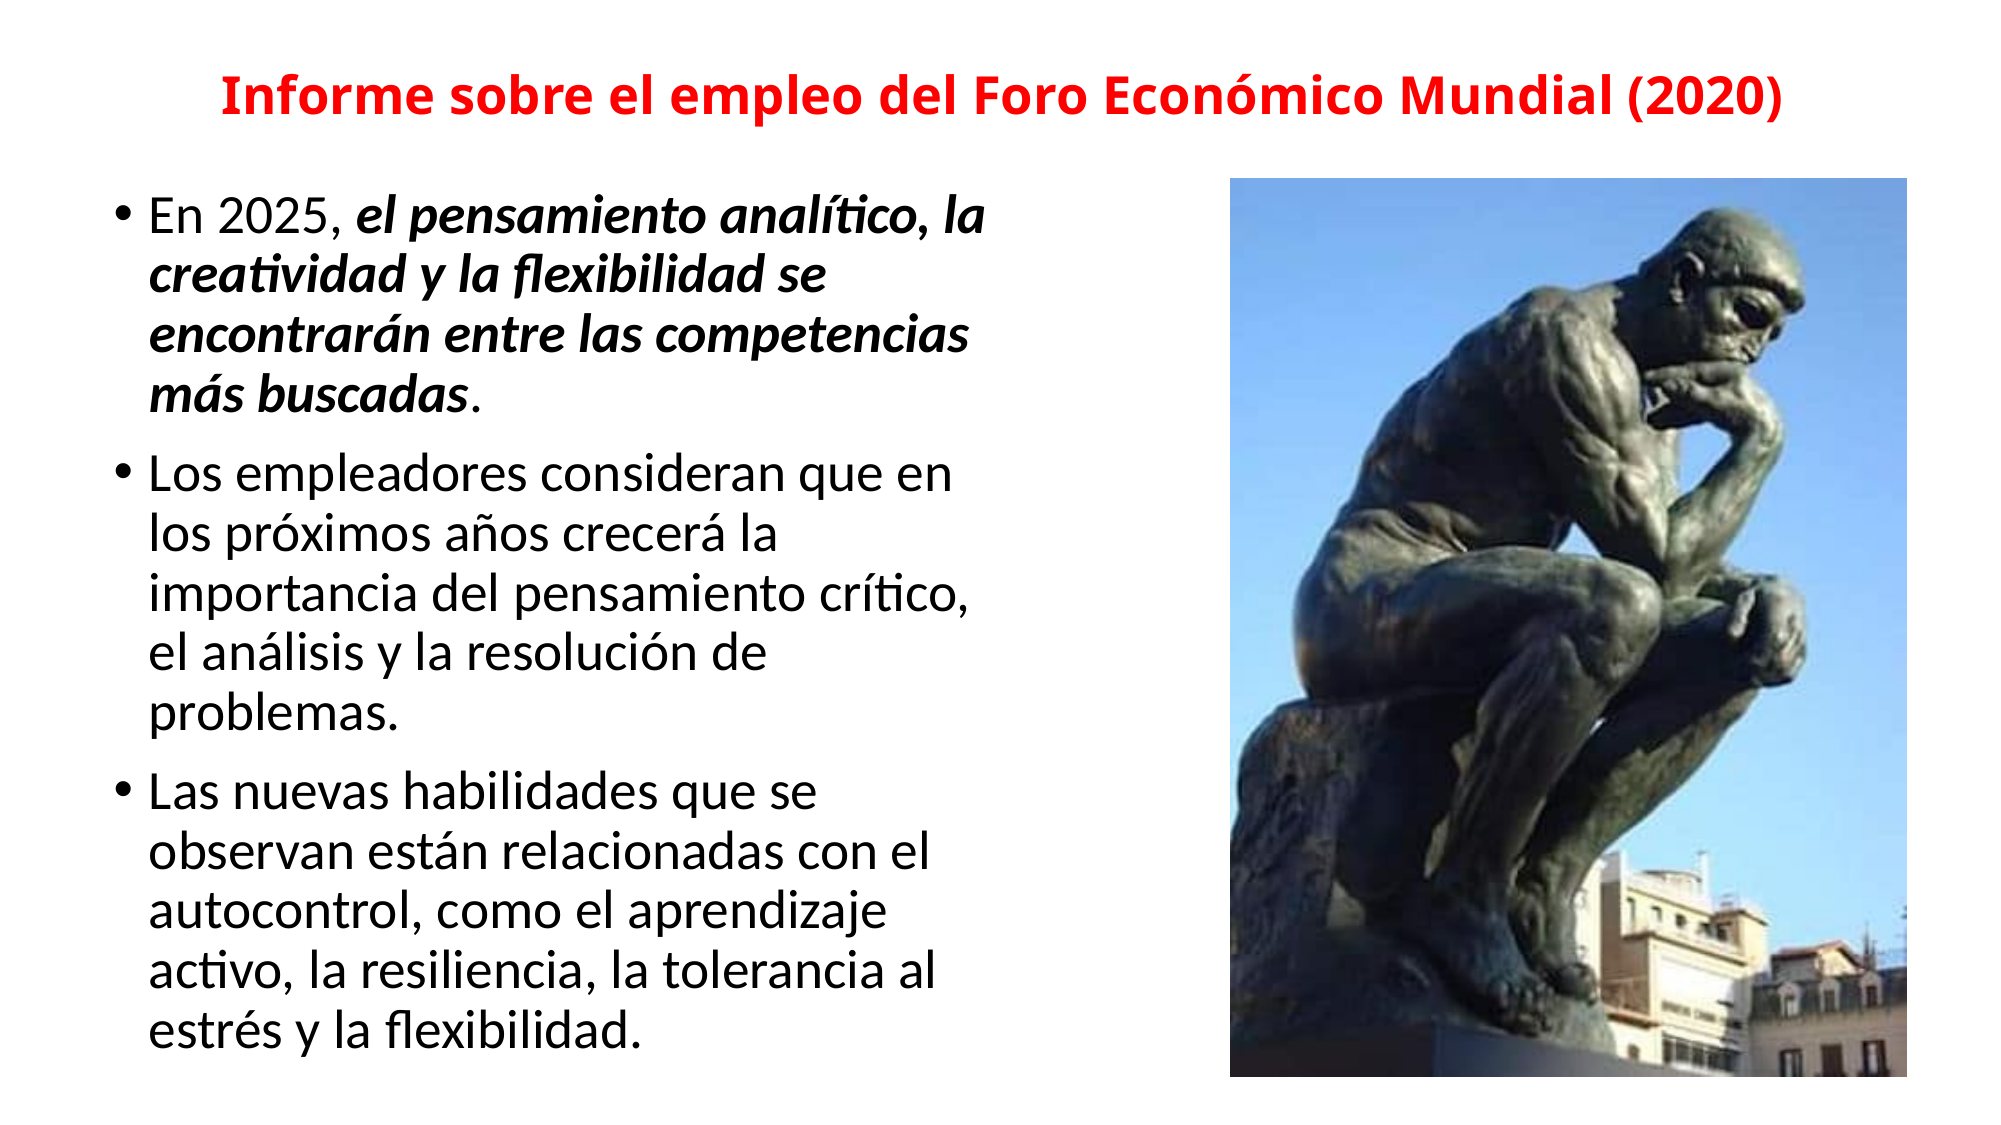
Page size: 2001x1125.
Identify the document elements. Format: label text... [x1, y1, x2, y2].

title Informe sobre el empleo del Foro Económico Mundial (2020) [174, 39, 1832, 157]
list En 2025, el pensamiento analítico, la creatividad y la flexibilidad se encontrarán entre las competencias más buscadas. Los empleadores consideran que en los próximos años crecerá la importancia del pensamiento crítico, el análisis y la resolución de problemas. Las nuevas habilidades que se observan están relacionadas con el autocontrol, como el aprendizaje activo, la resiliencia, la tolerancia al estrés y la flexibilidad. [98, 178, 1024, 1077]
picture [1230, 178, 1907, 1077]
